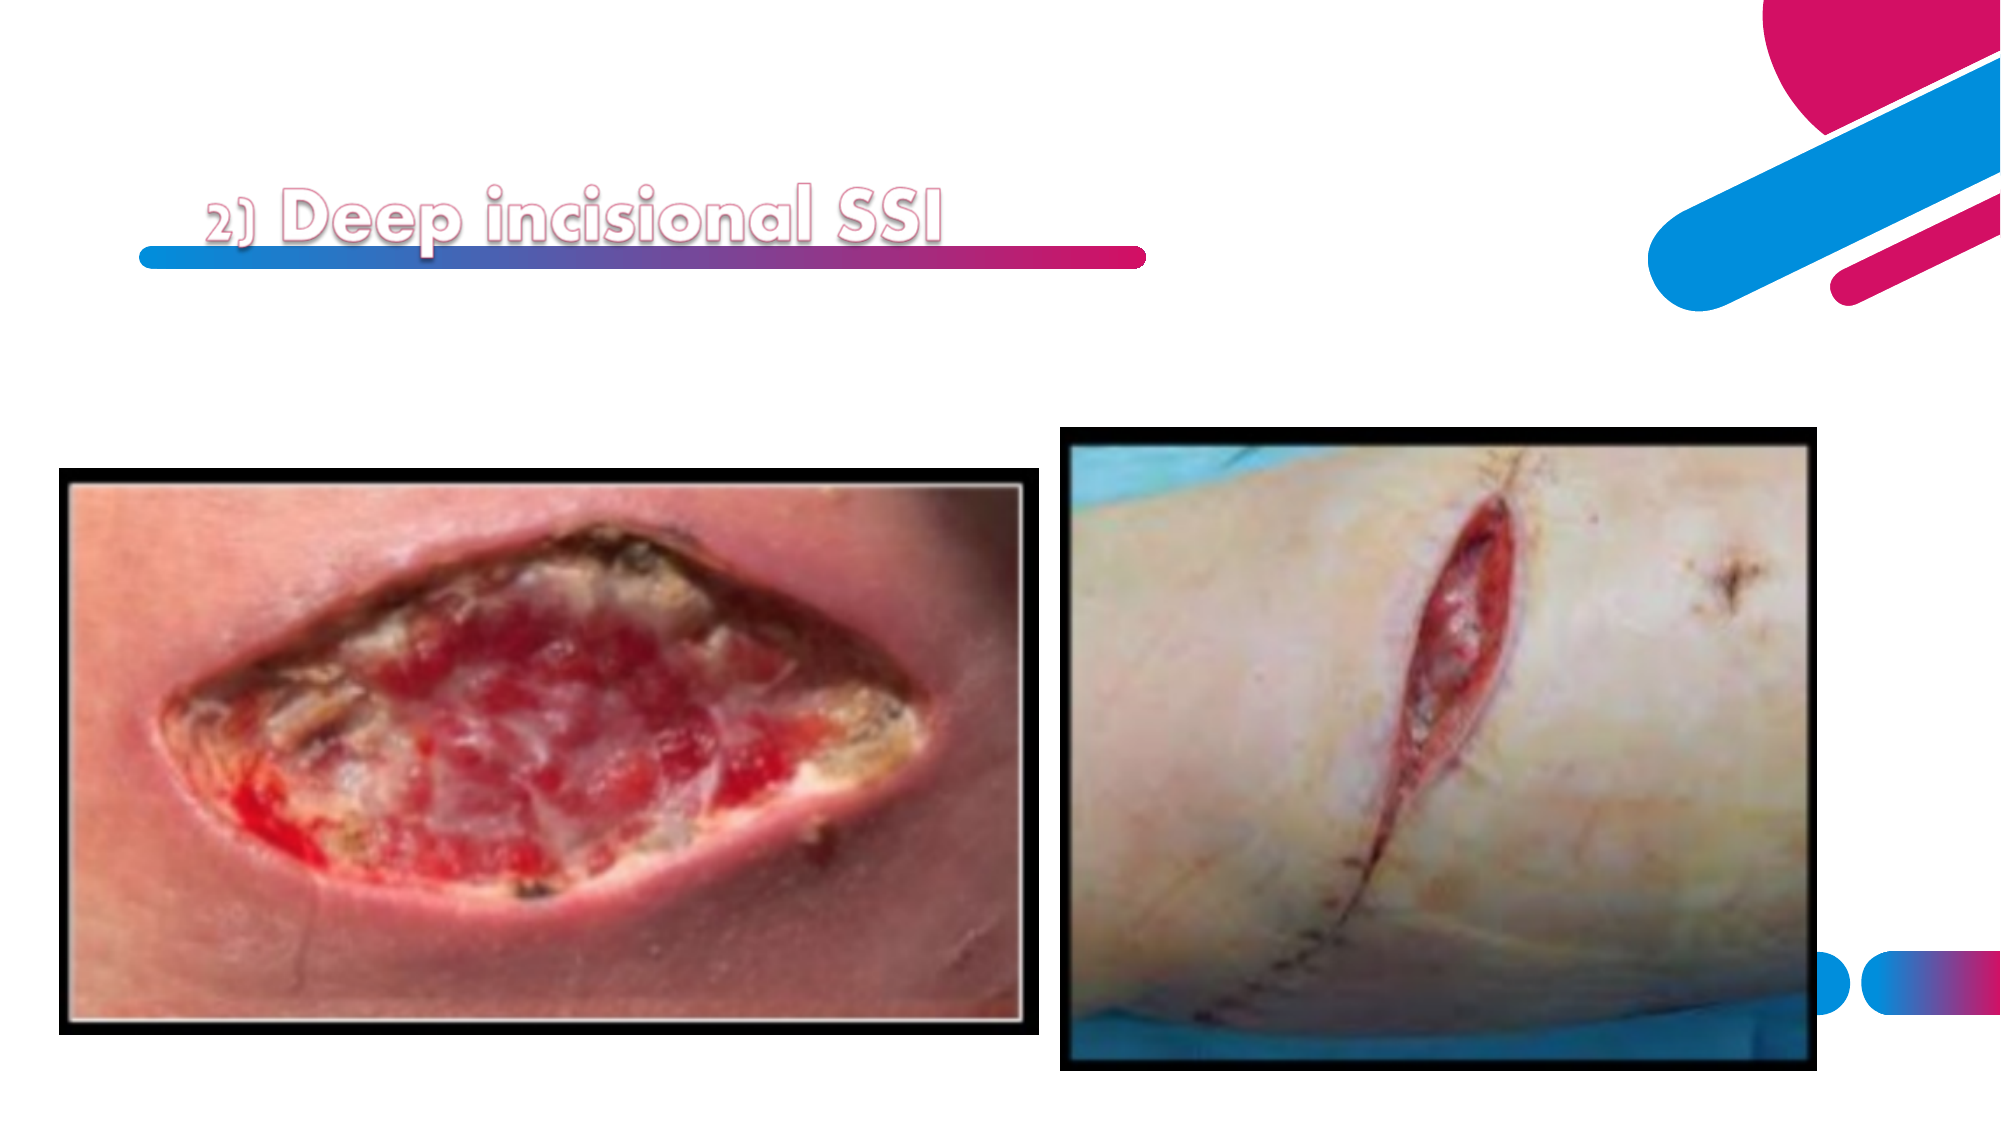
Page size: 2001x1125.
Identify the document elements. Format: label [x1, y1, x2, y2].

picture [59, 468, 1039, 1035]
picture [1060, 427, 1817, 1071]
title [187, 158, 1628, 275]
